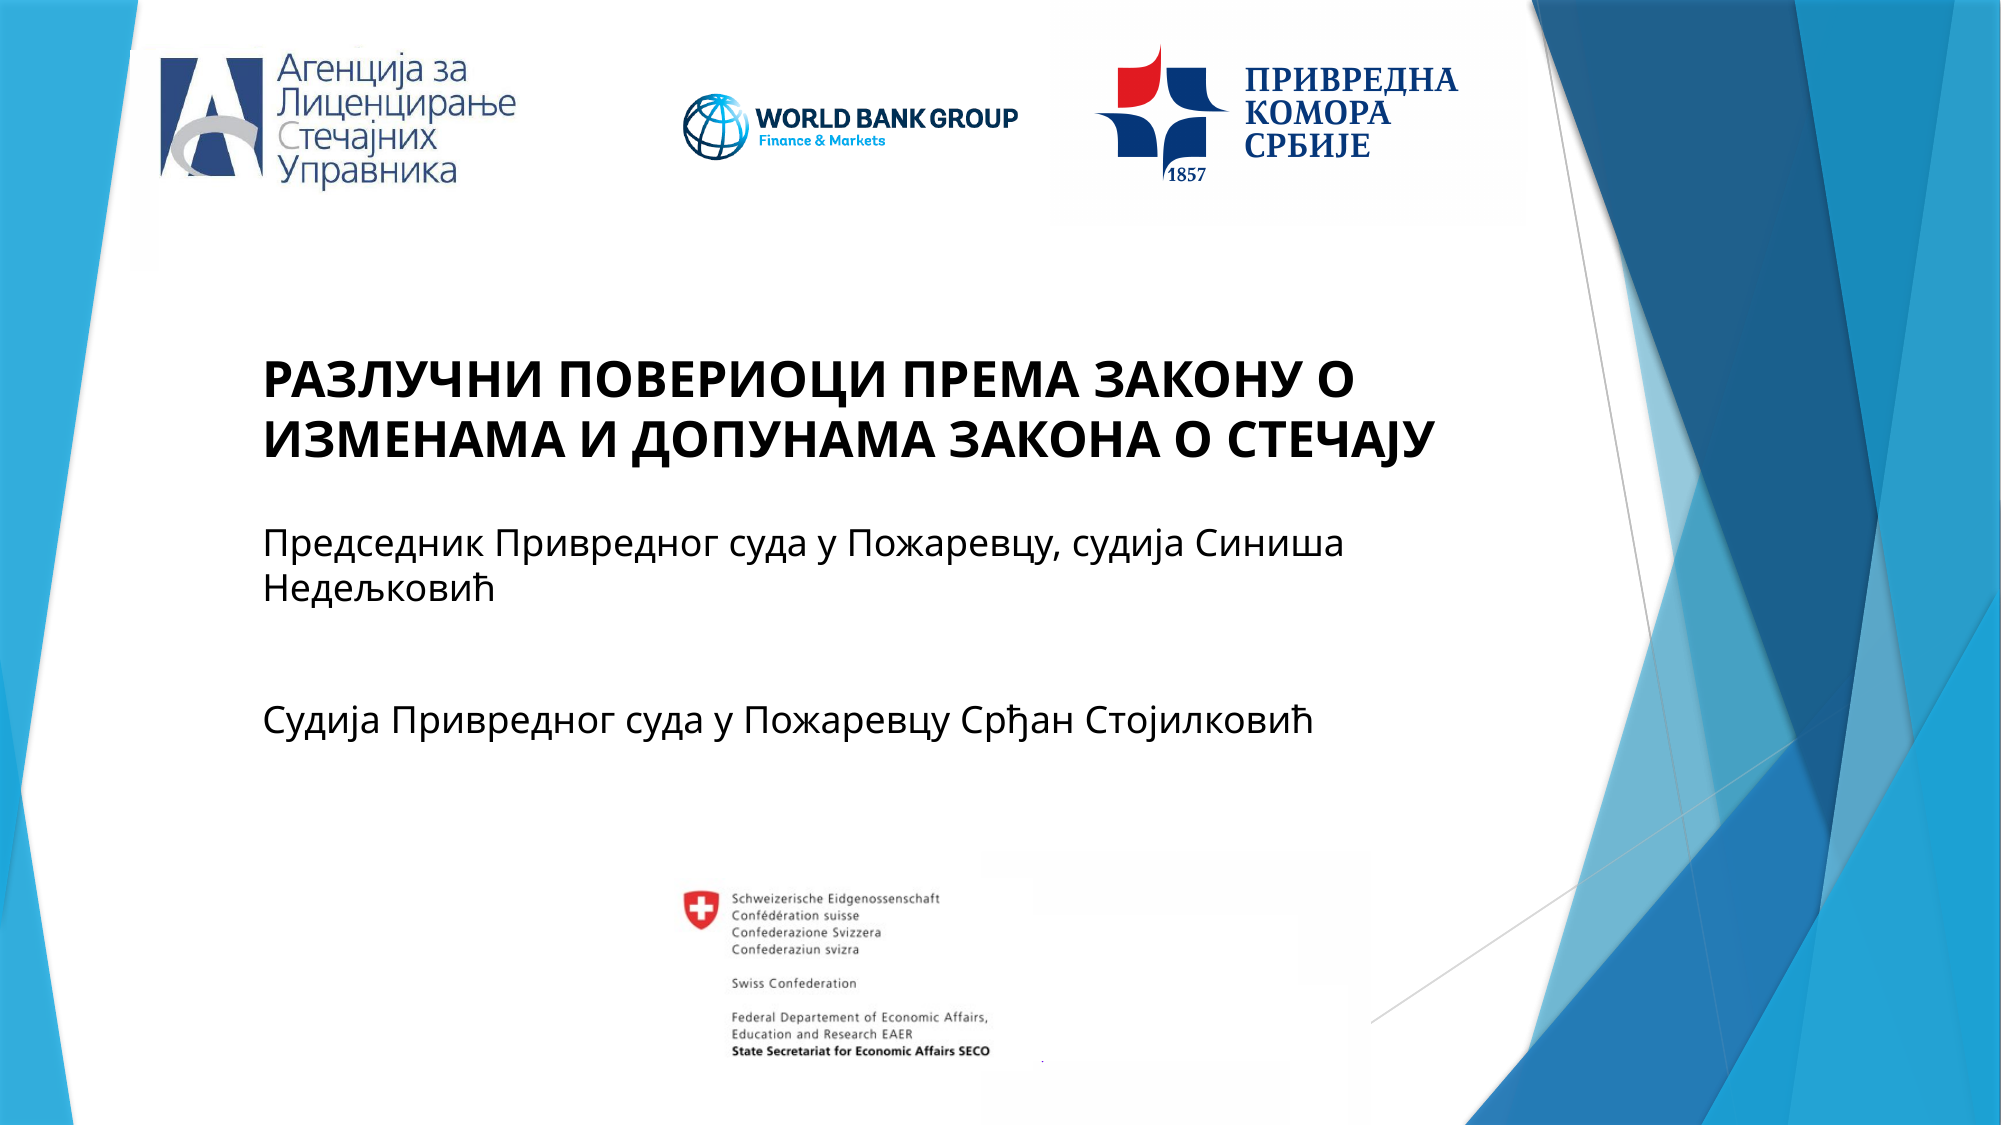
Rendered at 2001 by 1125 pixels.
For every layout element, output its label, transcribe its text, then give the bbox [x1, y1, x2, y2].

subtitle Председник Привредног суда у Пожаревцу, судија Синиша Недељковић Судија Привредног суда у Пожаревцу Срђан Стојилковић [247, 511, 1522, 845]
picture [280, 851, 1371, 1125]
title РАЗЛУЧНИ ПОВЕРИОЦИ ПРЕМА ЗАКОНУ О ИЗМЕНАМА И ДОПУНАМА ЗАКОНА О СТЕЧАЈУ [247, 270, 1522, 475]
picture [130, 44, 521, 271]
picture [1049, 0, 1528, 227]
picture [671, 35, 1040, 217]
